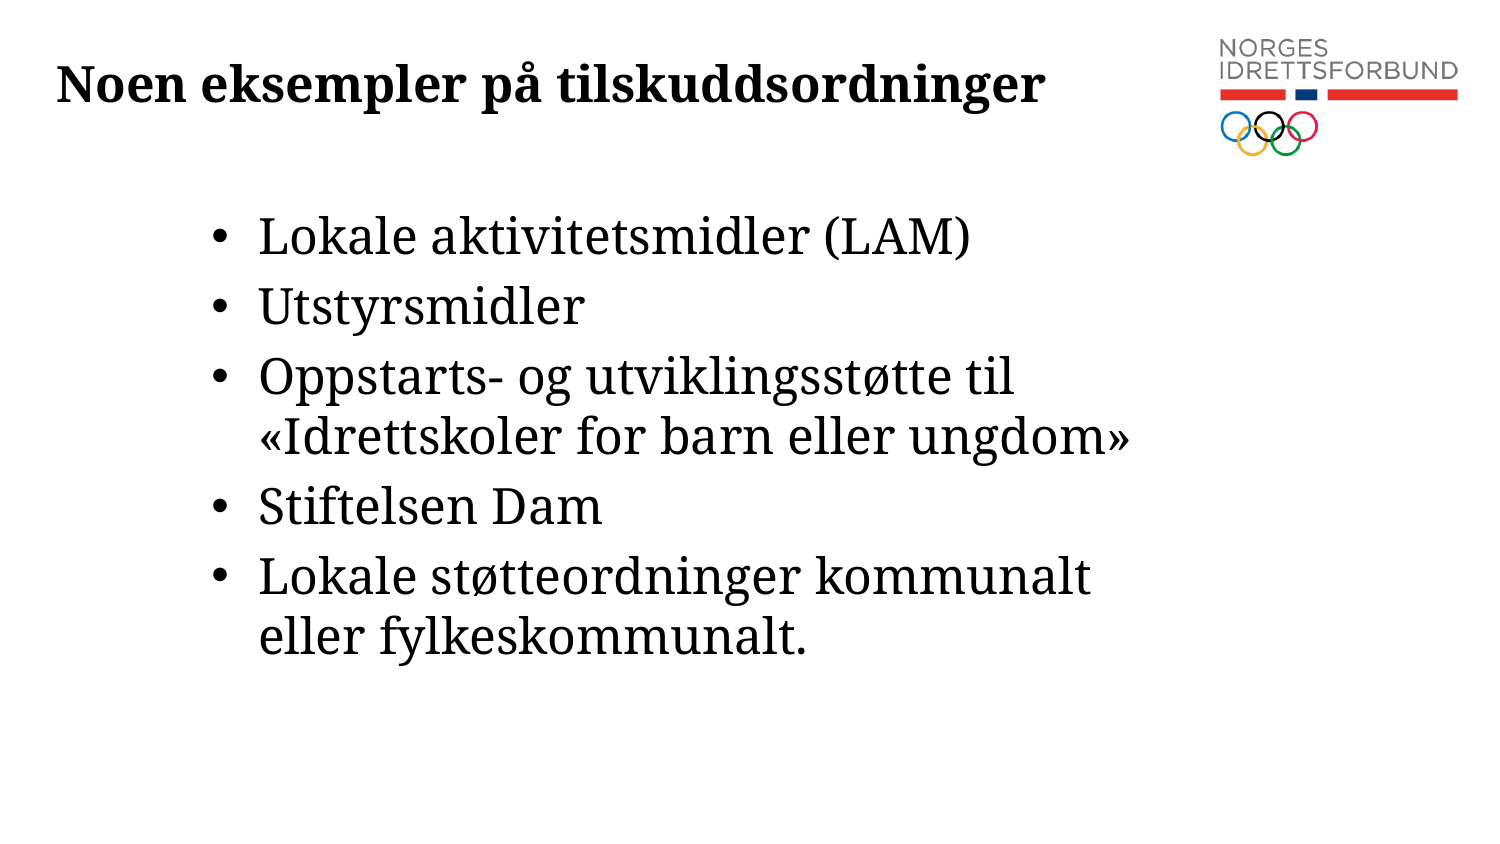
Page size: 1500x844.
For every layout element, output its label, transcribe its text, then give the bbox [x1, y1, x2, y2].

title Noen eksempler på tilskuddsordninger [41, 45, 1114, 161]
picture [1189, 8, 1488, 186]
list Lokale aktivitetsmidler (LAM) Utstyrsmidler Oppstarts- og utviklingsstøtte til «Idrettskoler for barn eller ungdom» Stiftelsen Dam Lokale støtteordninger kommunalt eller fylkeskommunalt. [147, 197, 1164, 703]
